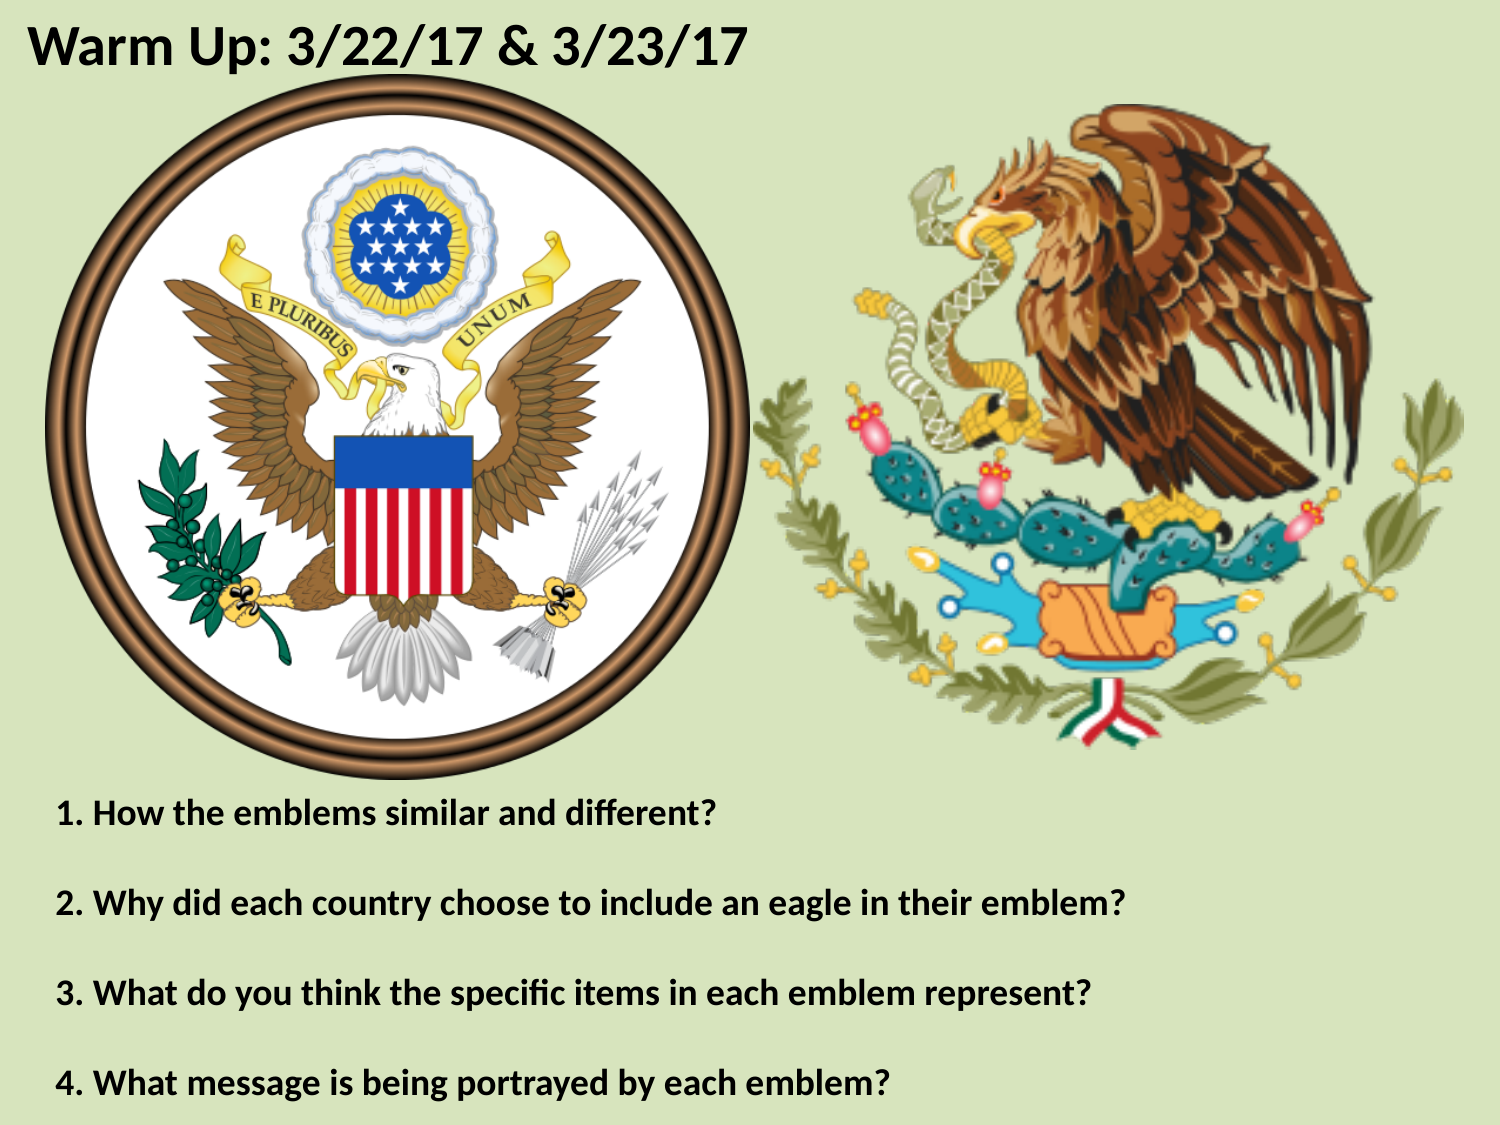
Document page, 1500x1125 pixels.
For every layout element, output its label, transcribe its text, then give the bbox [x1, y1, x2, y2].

picture [44, 74, 751, 781]
text_box Warm Up: 3/22/17 & 3/23/17 [12, 0, 900, 85]
text_box 1. How the emblems similar and different? 2. Why did each country choose to include an eagle in their emblem? 3. What do you think the specific items in each emblem represent? 4. What message is being portrayed by each emblem? [40, 780, 1460, 1125]
picture [753, 104, 1464, 751]
